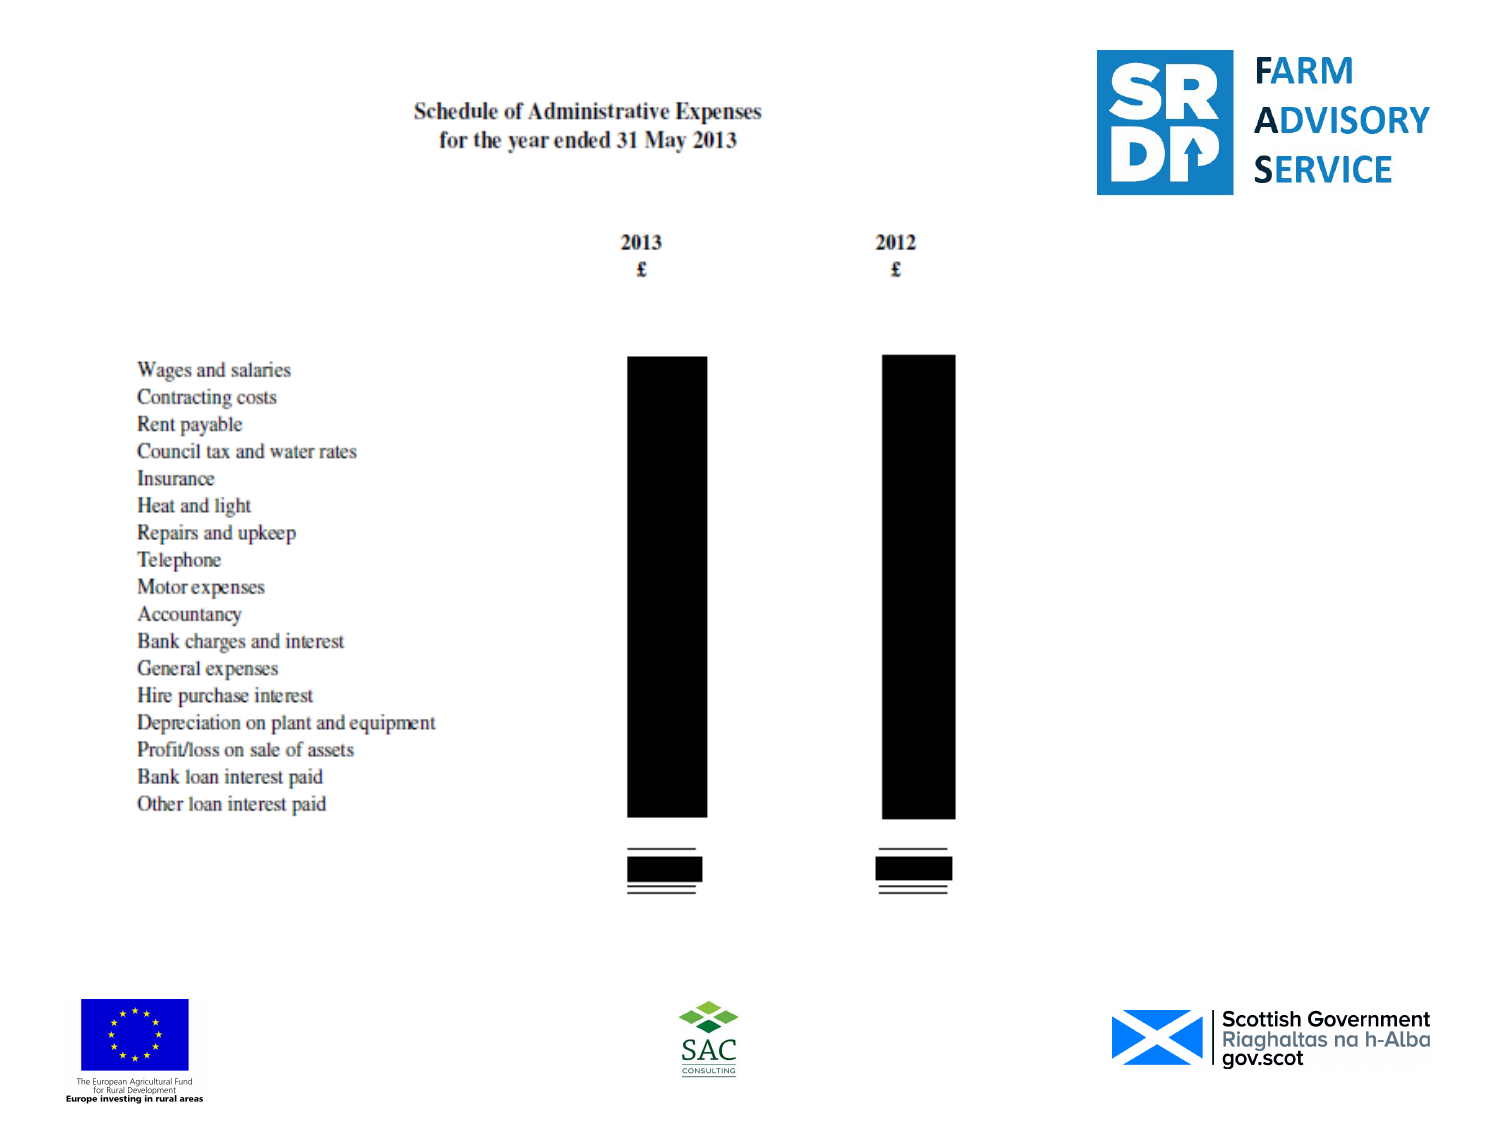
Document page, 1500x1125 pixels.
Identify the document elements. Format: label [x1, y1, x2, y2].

picture [64, 999, 207, 1106]
picture [1080, 23, 1461, 226]
picture [1112, 1010, 1430, 1069]
picture [130, 89, 1018, 940]
picture [677, 999, 740, 1079]
